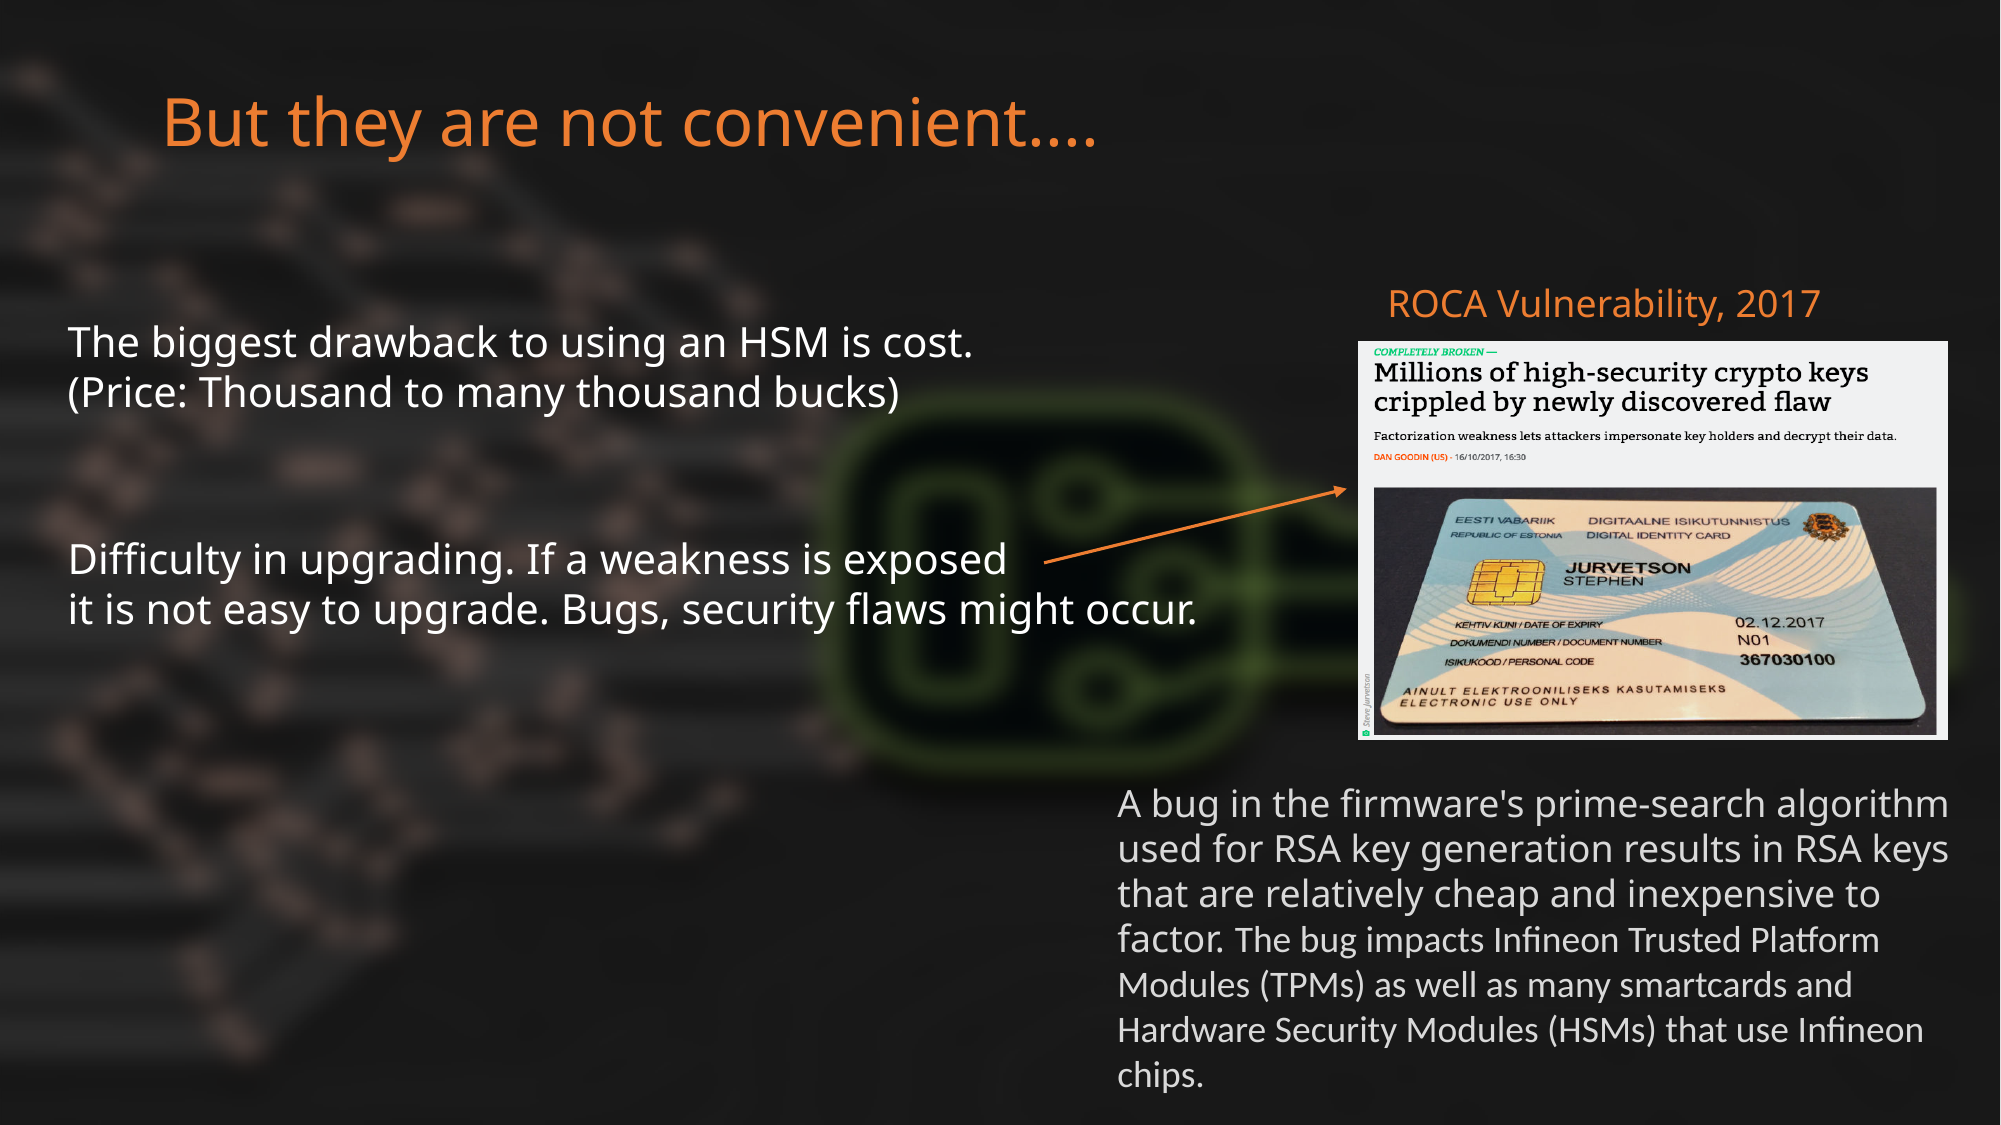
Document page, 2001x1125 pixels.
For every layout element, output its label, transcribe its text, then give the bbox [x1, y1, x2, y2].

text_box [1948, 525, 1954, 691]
picture [0, 0, 2001, 1125]
text_box But they are not convenient.... [153, 72, 1179, 168]
text_box ROCA Vulnerability, 2017 [1372, 272, 1948, 333]
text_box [1044, 488, 1347, 563]
text_box A bug in the firmware's prime-search algorithm used for RSA key generation results in RSA keys that are relatively cheap and inexpensive to factor. The bug impacts Infineon Trusted Platform Modules (TPMs) as well as many smartcards and Hardware Security Modules (HSMs) that use Infineon chips. [1102, 772, 2000, 1103]
text_box The biggest drawback to using an HSM is cost. (Price: Thousand to many thousand bucks) [52, 308, 1968, 424]
text_box Difficulty in upgrading. If a weakness is exposed it is not easy to upgrade. Bugs, security flaws might occur. [52, 525, 1358, 691]
